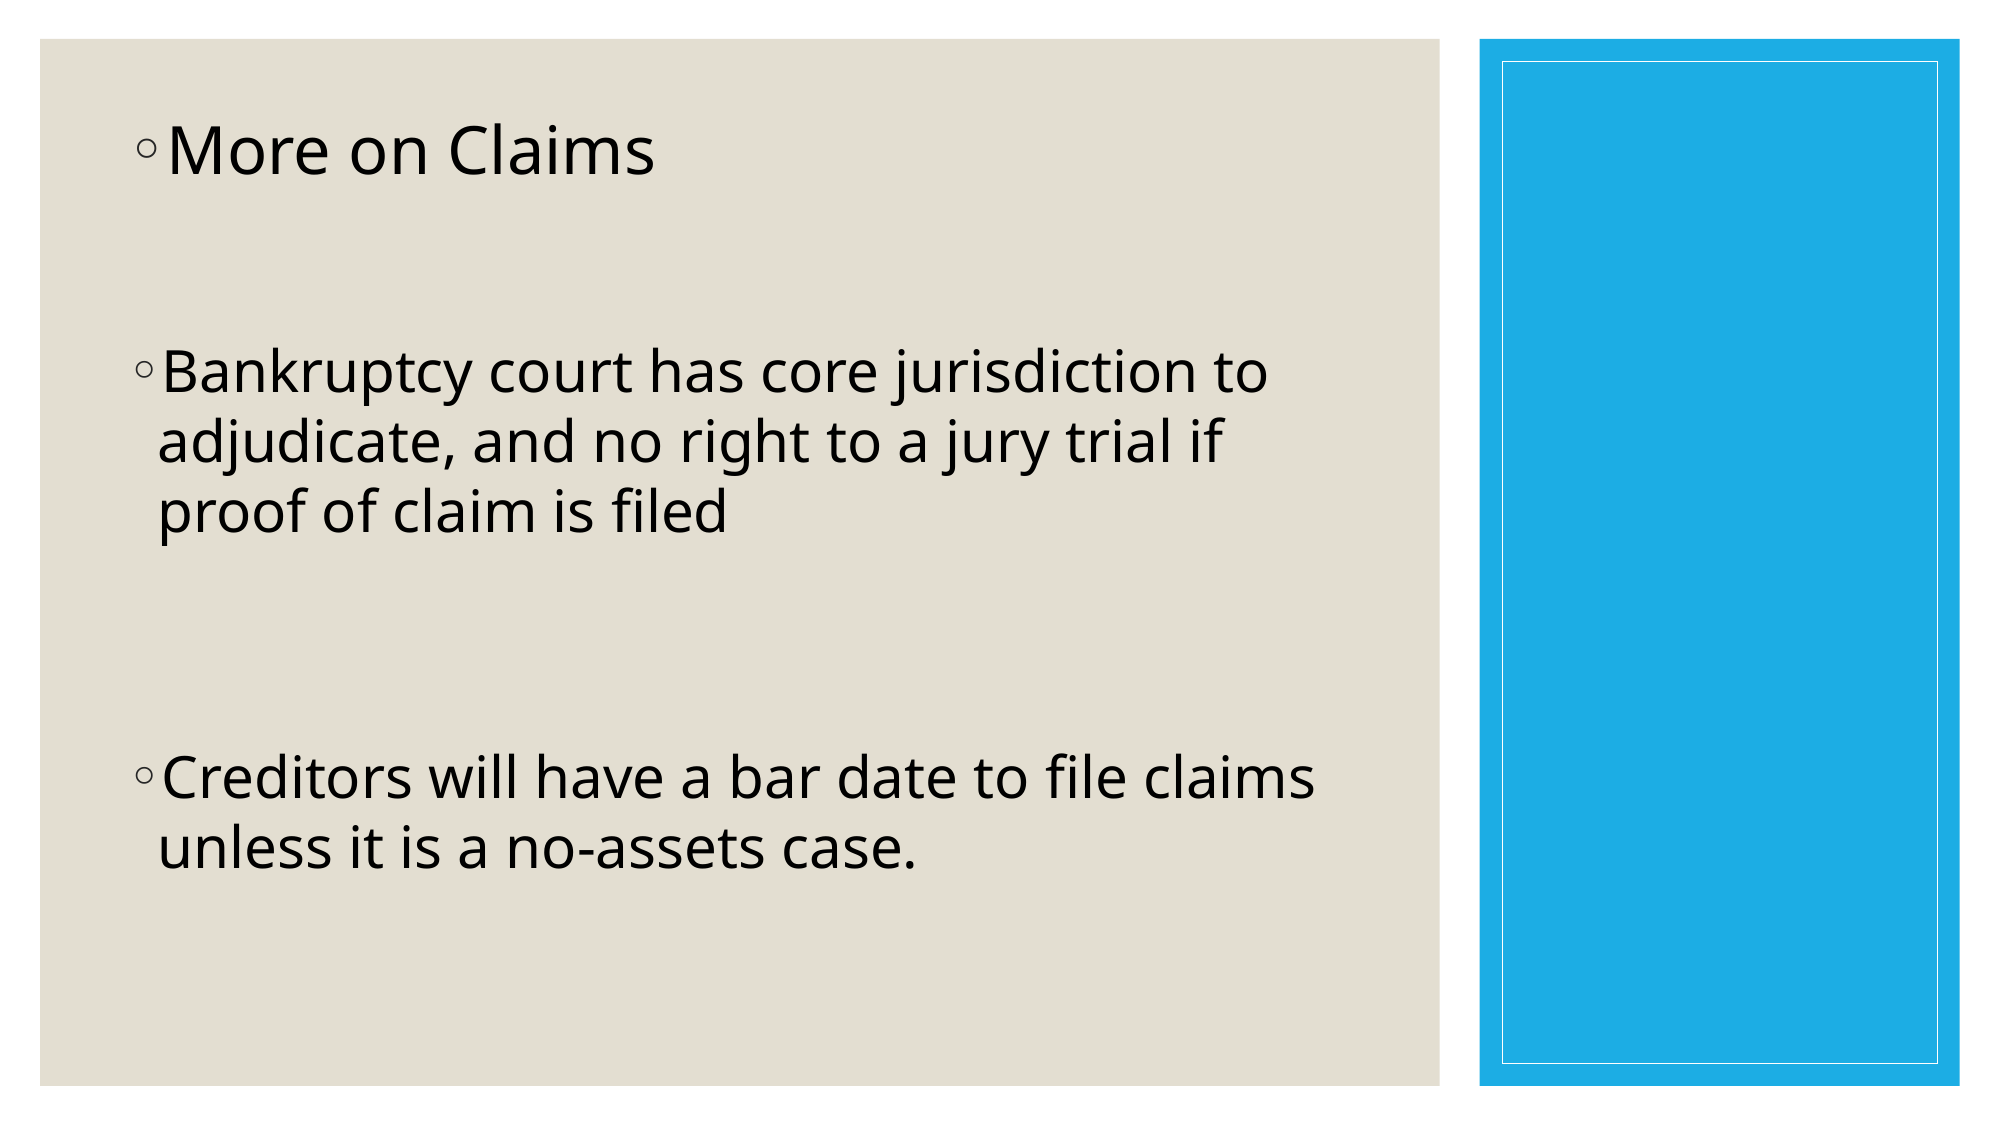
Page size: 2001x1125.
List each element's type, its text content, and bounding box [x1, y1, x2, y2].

list More on Claims Bankruptcy court has core jurisdiction to adjudicate, and no right to a jury trial if proof of claim is filed Creditors will have a bar date to file claims unless it is a no-assets case. [112, 99, 1388, 975]
